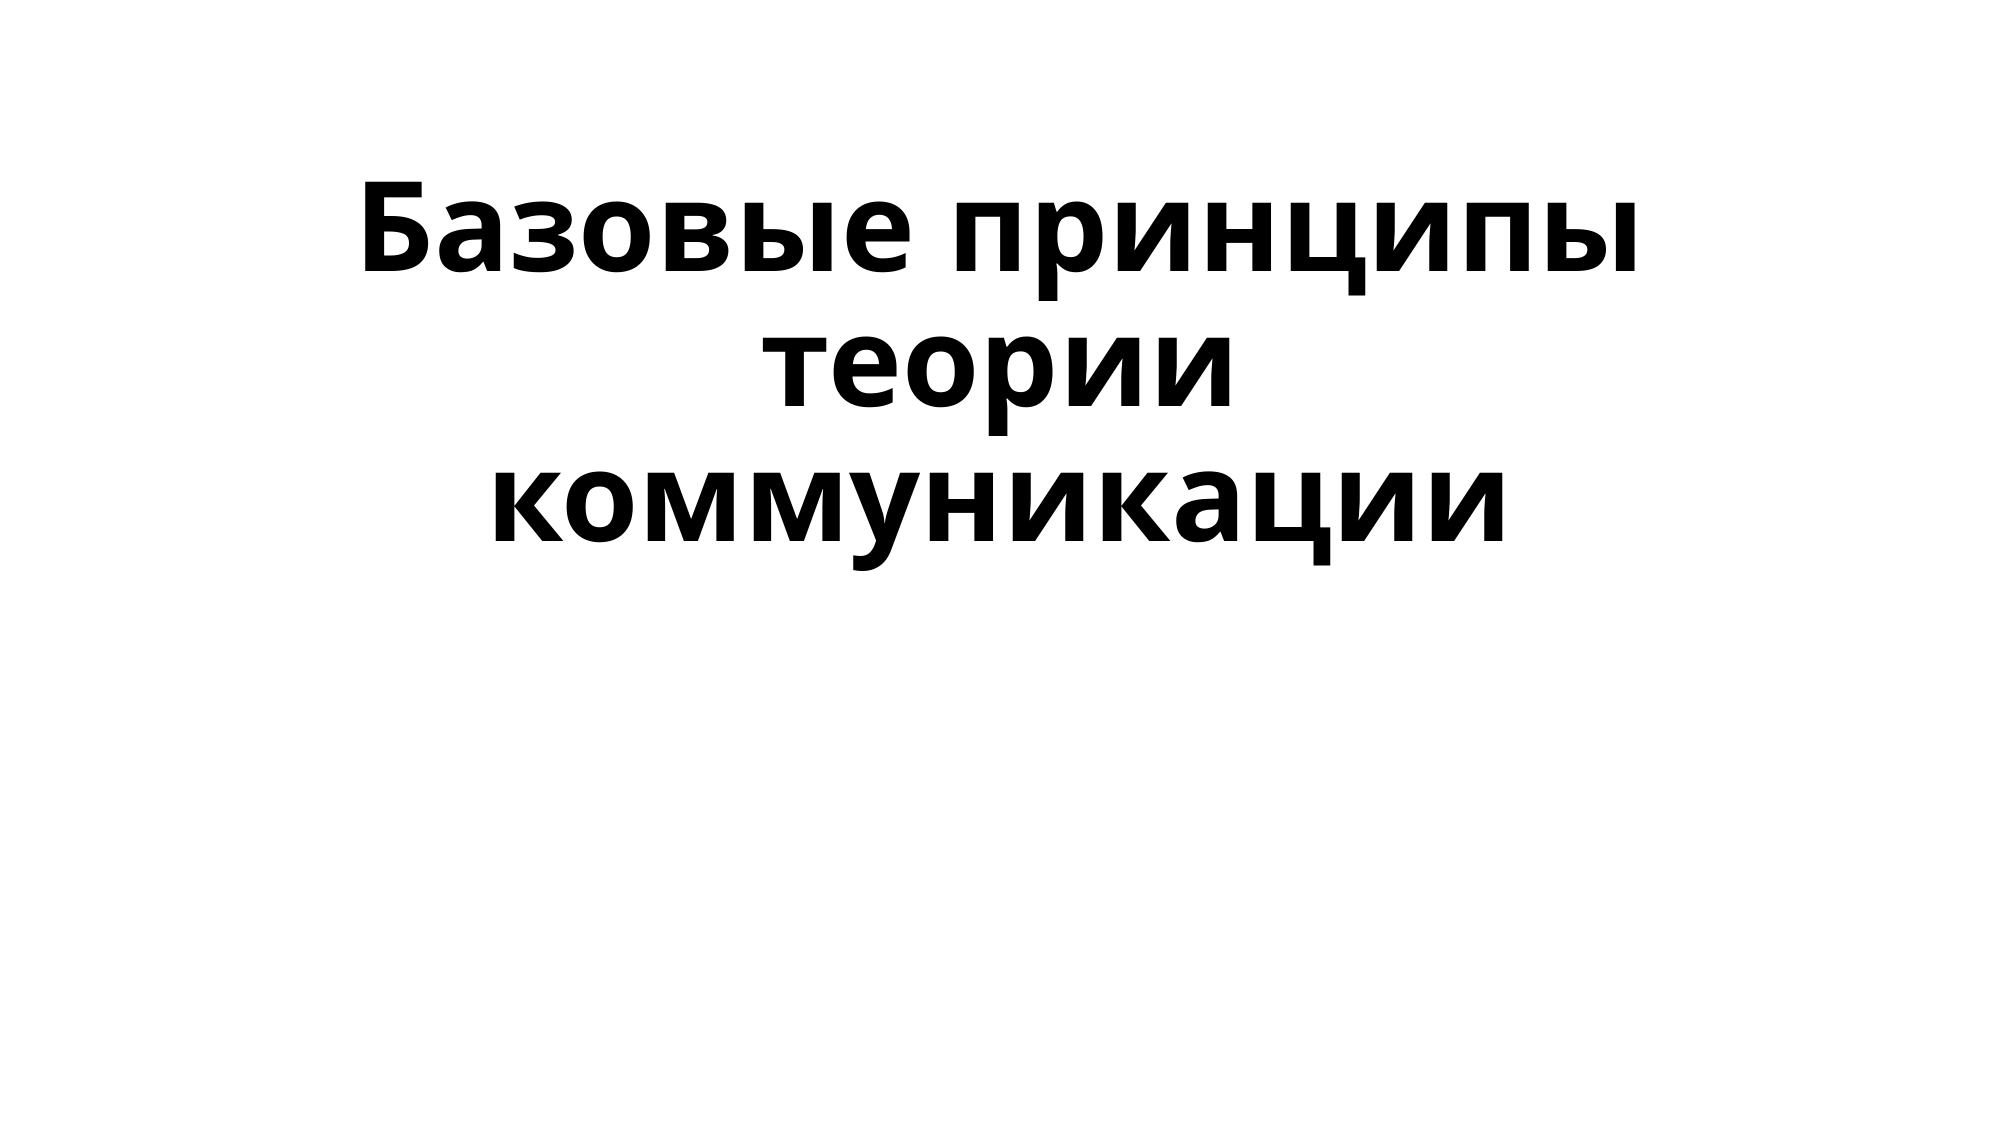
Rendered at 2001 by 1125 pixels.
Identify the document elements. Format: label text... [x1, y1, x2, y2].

title Базовые принципы теории коммуникации [249, 184, 1750, 576]
